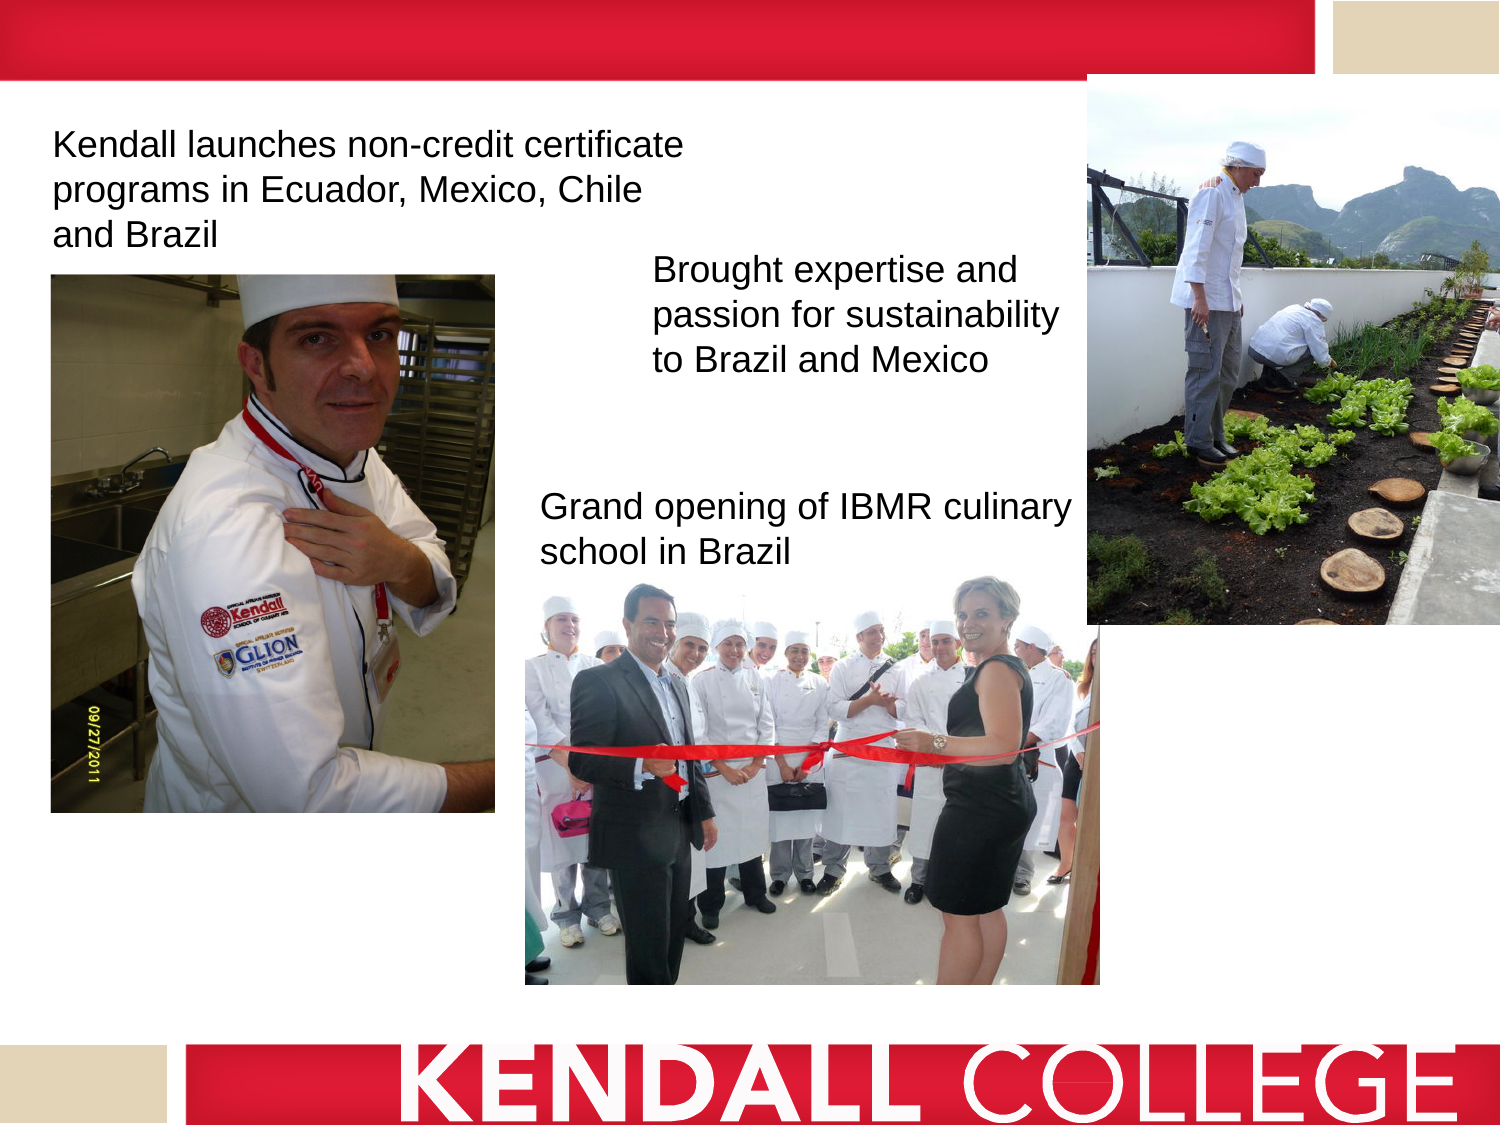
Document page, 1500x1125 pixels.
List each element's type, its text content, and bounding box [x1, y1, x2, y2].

text_box Kendall launches non-credit certificate programs in Ecuador, Mexico, Chile and Brazil [37, 112, 725, 263]
text_box Brought expertise and passion for sustainability to Brazil and Mexico [637, 237, 1082, 388]
picture [2, 74, 1500, 986]
text_box Grand opening of IBMR culinary school in Brazil [545, 474, 1082, 523]
